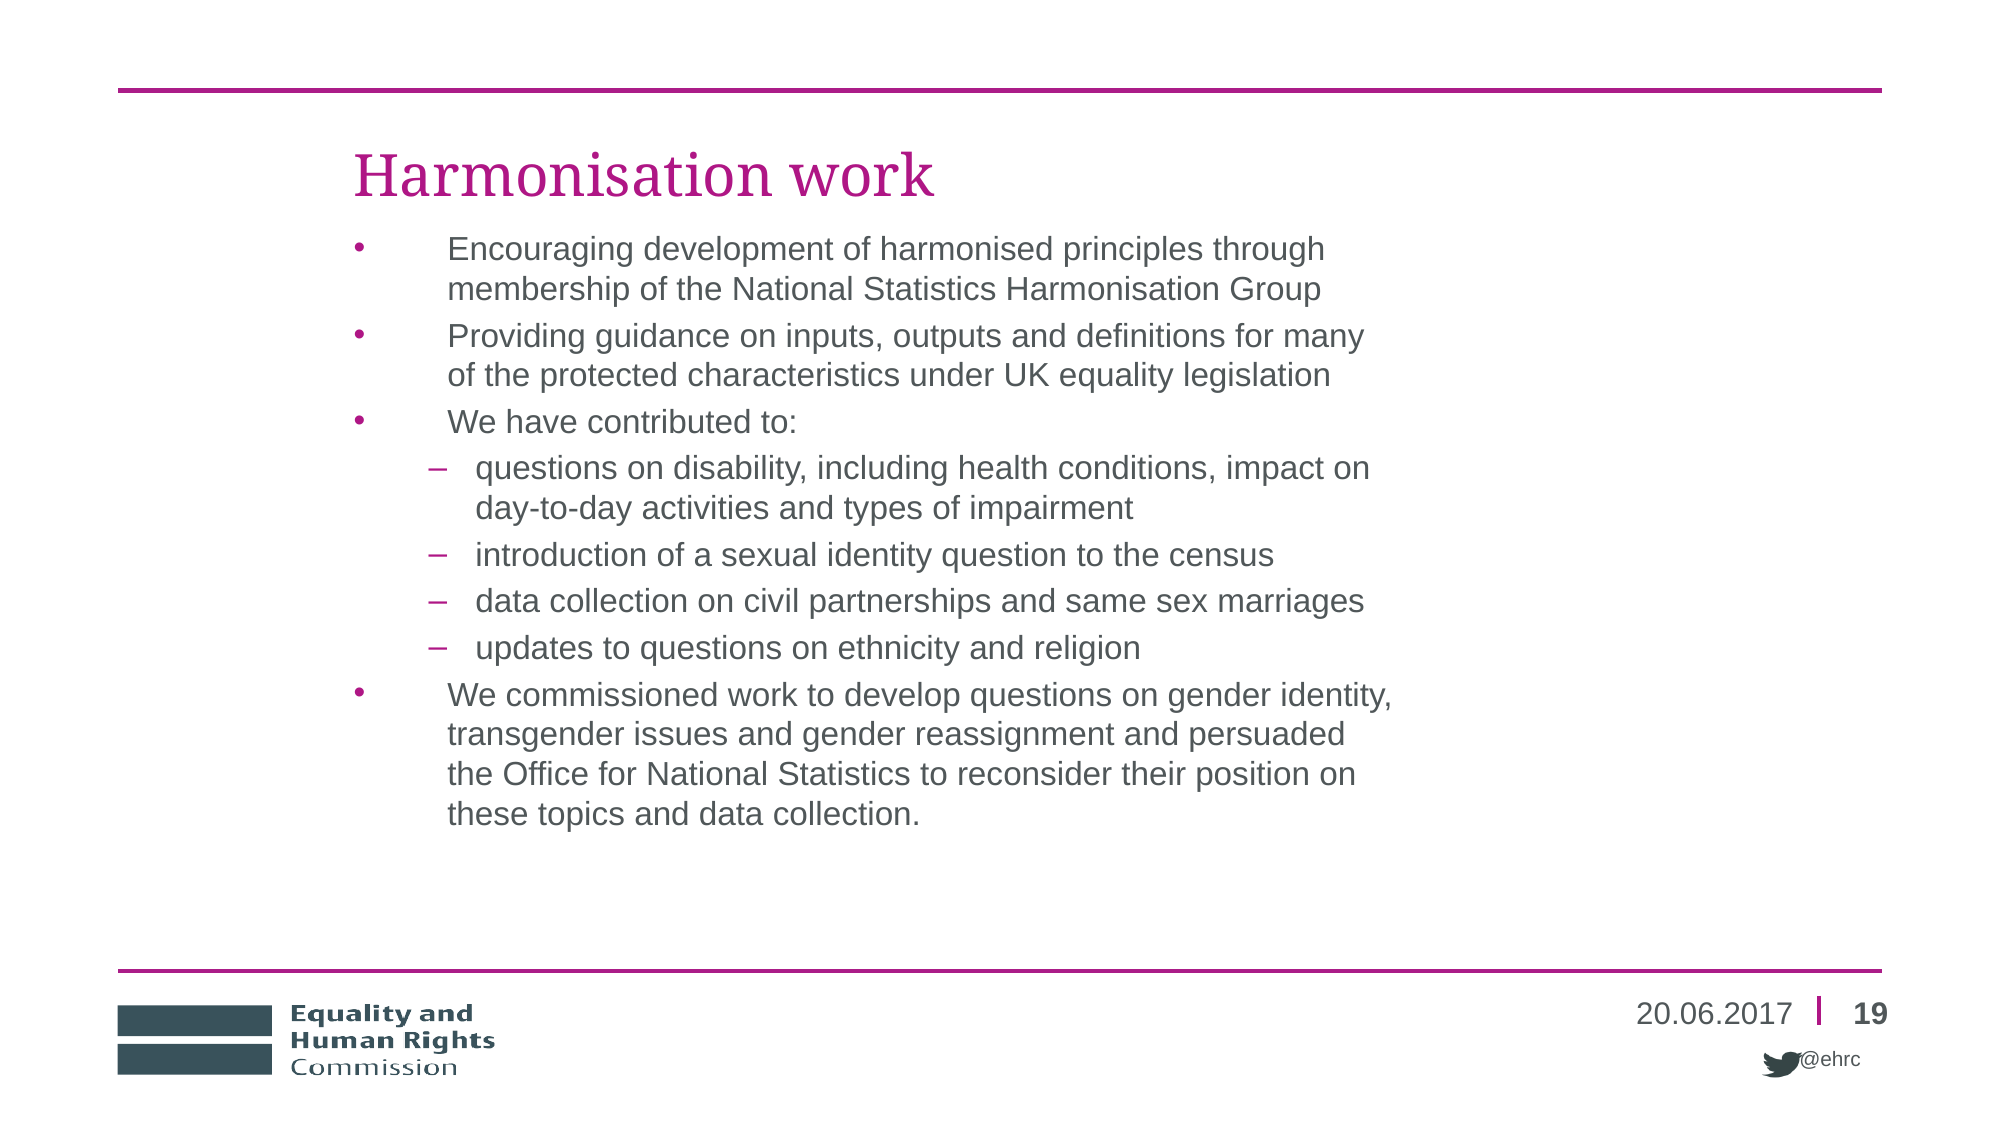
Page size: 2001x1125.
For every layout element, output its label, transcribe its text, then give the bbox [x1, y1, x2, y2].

list 19 [1796, 982, 1906, 1038]
title Harmonisation work [338, 113, 1483, 232]
picture [290, 1001, 497, 1076]
list 20.06.2017 [1283, 982, 1796, 1038]
picture [1748, 1043, 1812, 1085]
text_box Encouraging development of harmonised principles through membership of the National Statistics Harmonisation Group Providing guidance on inputs, outputs and definitions for many of the protected characteristics under UK equality legislation We have contributed to: questions on disability, including health conditions, impact on day-to-day activities and types of impairment introduction of a sexual identity question to the census data collection on civil partnerships and same sex marriages updates to questions on ethnicity and religion We commissioned work to develop questions on gender identity, transgender issues and gender reassignment and persuaded the Office for National Statistics to reconsider their position on these topics and data collection. [338, 219, 1414, 870]
